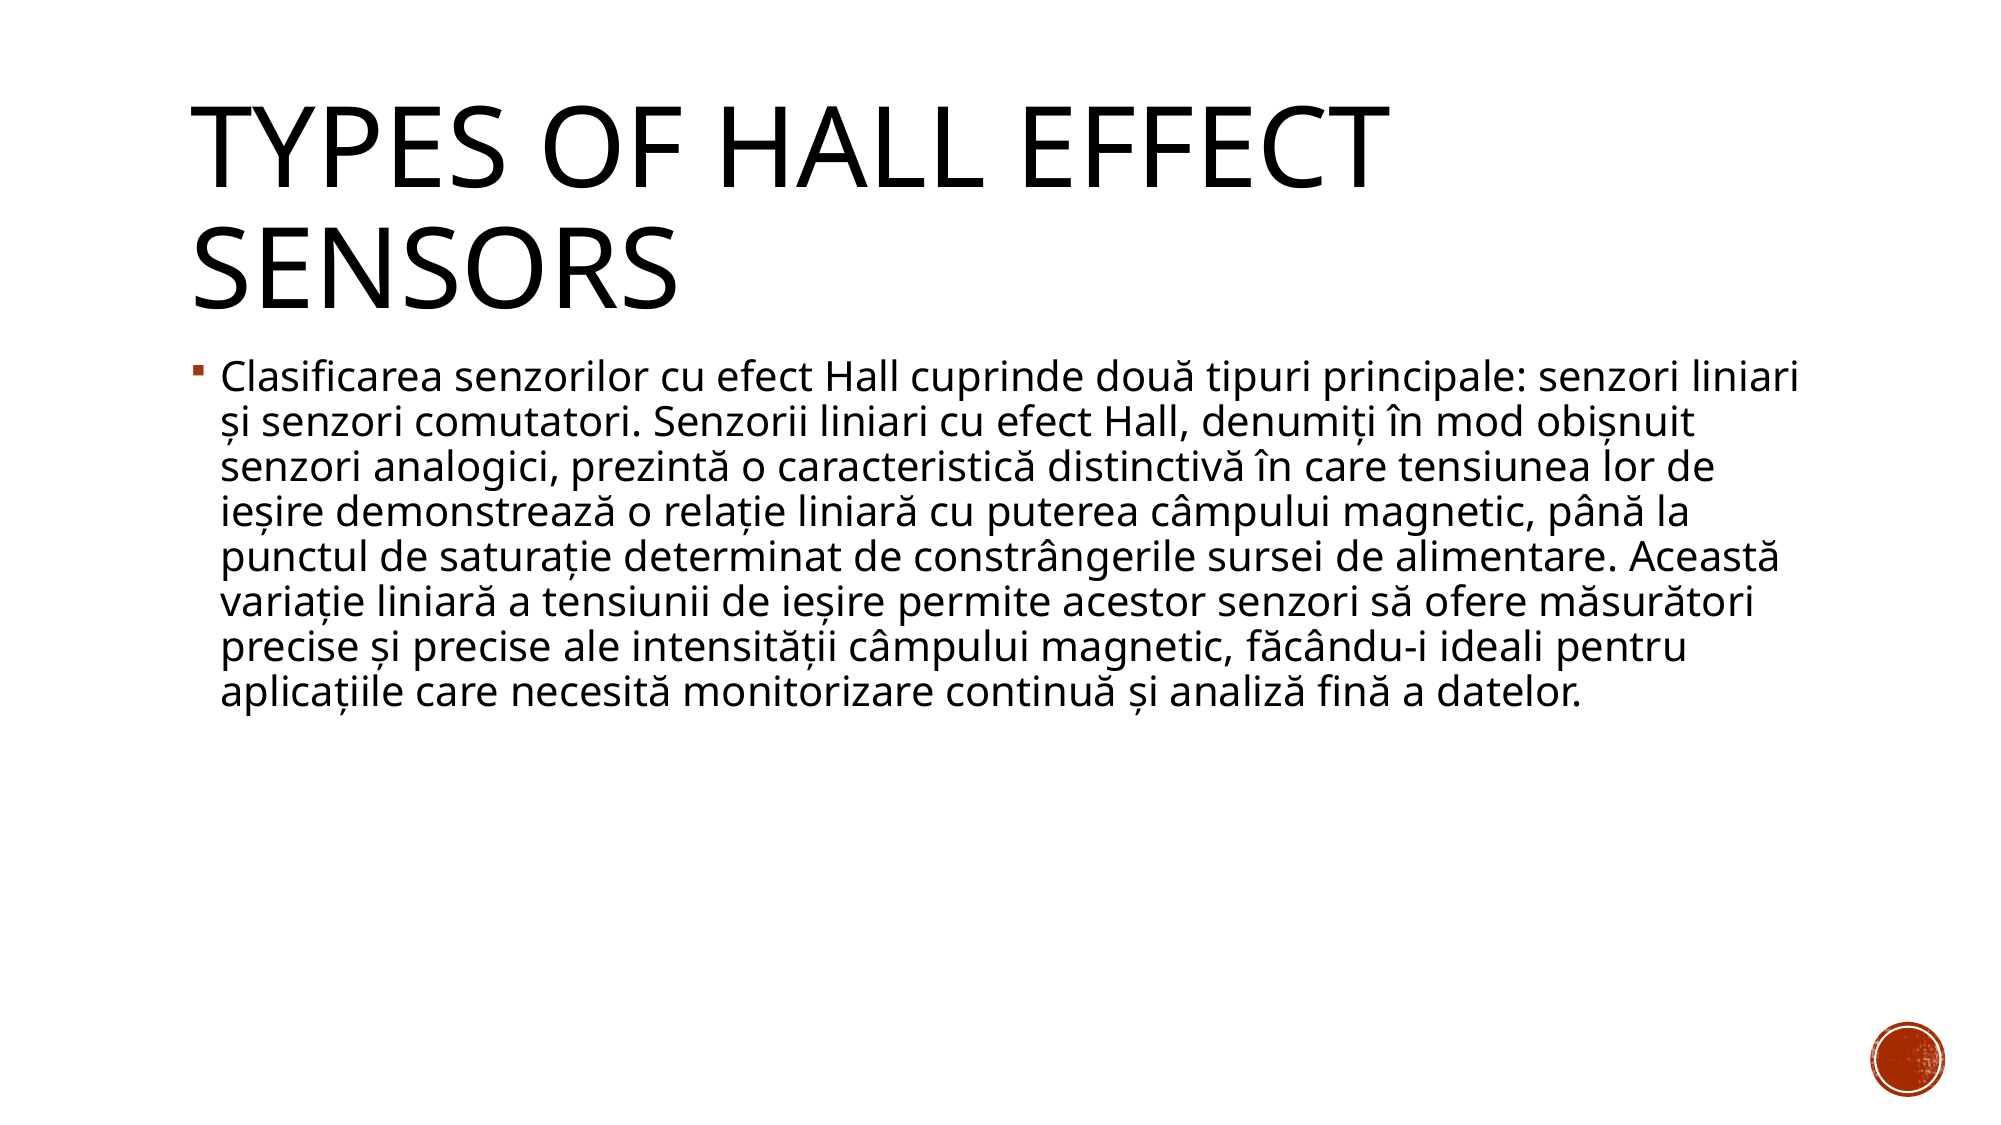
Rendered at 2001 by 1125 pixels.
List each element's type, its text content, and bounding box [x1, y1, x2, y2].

list Clasificarea senzorilor cu efect Hall cuprinde două tipuri principale: senzori liniari și senzori comutatori. Senzorii liniari cu efect Hall, denumiți în mod obișnuit senzori analogici, prezintă o caracteristică distinctivă în care tensiunea lor de ieșire demonstrează o relație liniară cu puterea câmpului magnetic, până la punctul de saturație determinat de constrângerile sursei de alimentare. Această variație liniară a tensiunii de ieșire permite acestor senzori să ofere măsurători precise și precise ale intensității câmpului magnetic, făcându-i ideali pentru aplicațiile care necesită monitorizare continuă și analiză fină a datelor. [175, 348, 1826, 1013]
title Types of Hall Effect Sensors [175, 79, 1826, 344]
